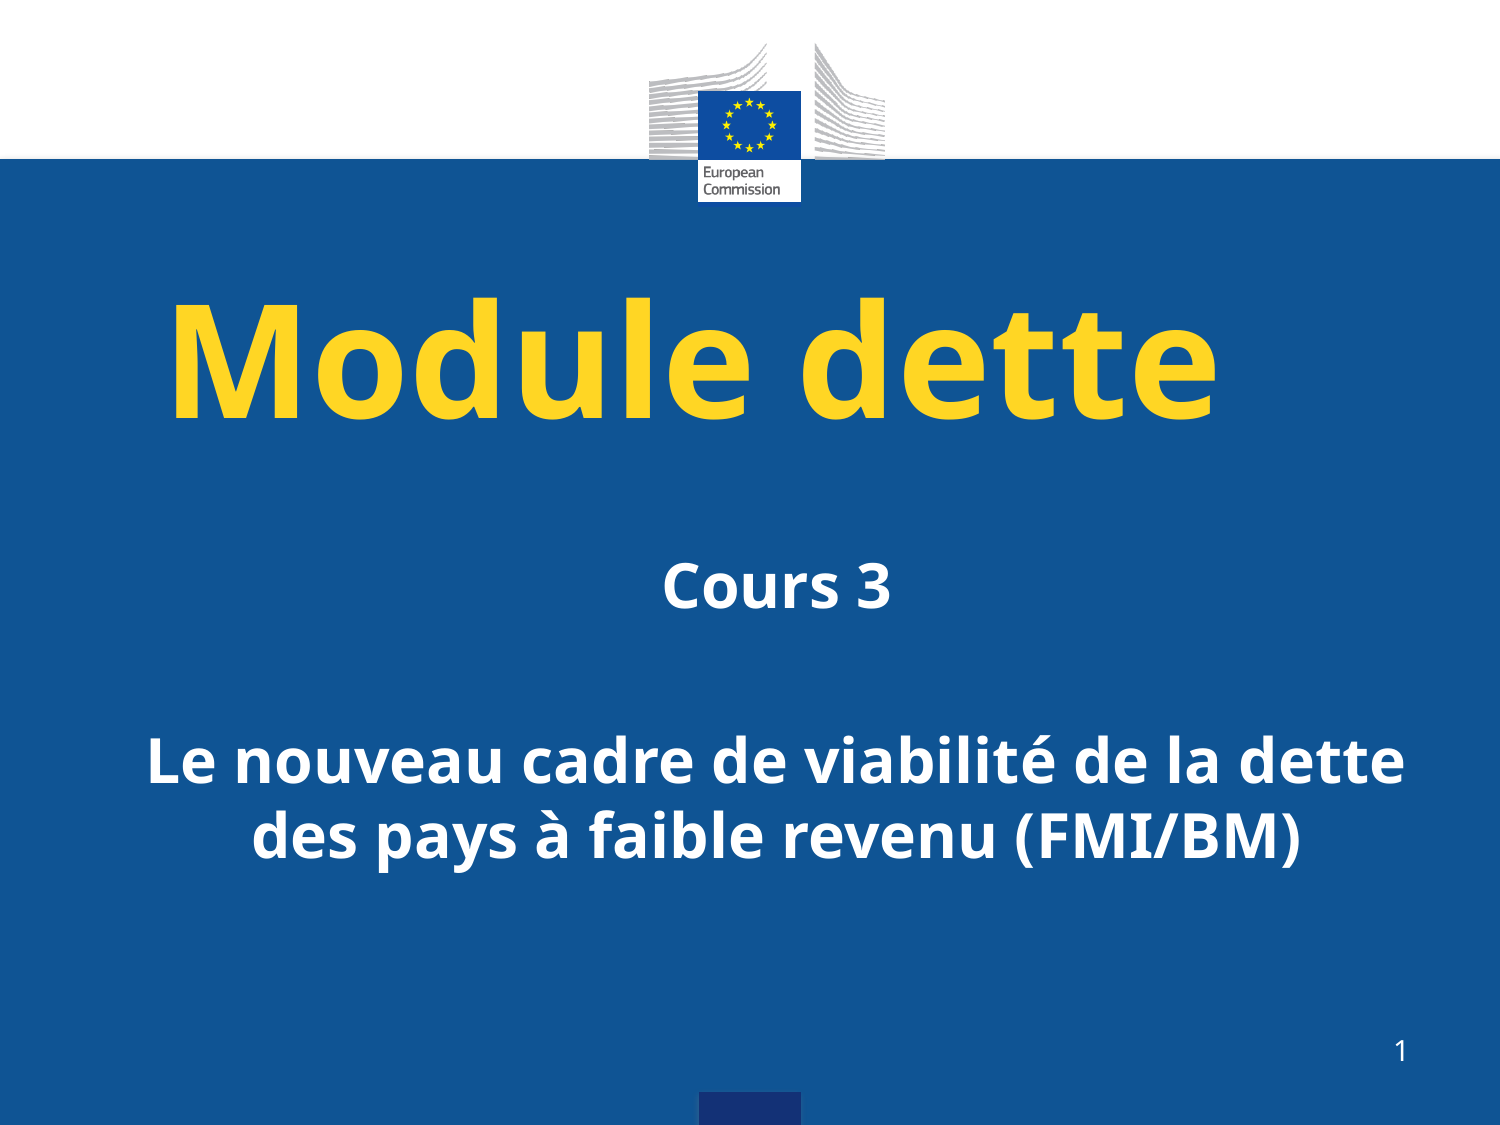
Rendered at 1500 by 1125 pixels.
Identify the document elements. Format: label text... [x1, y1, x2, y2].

subtitle Cours 3 Le nouveau cadre de viabilité de la dette des pays à faible revenu (FMI/BM) [76, 538, 1477, 1000]
slide_number 1 [1074, 1024, 1426, 1103]
title Module dette [147, 290, 1353, 421]
